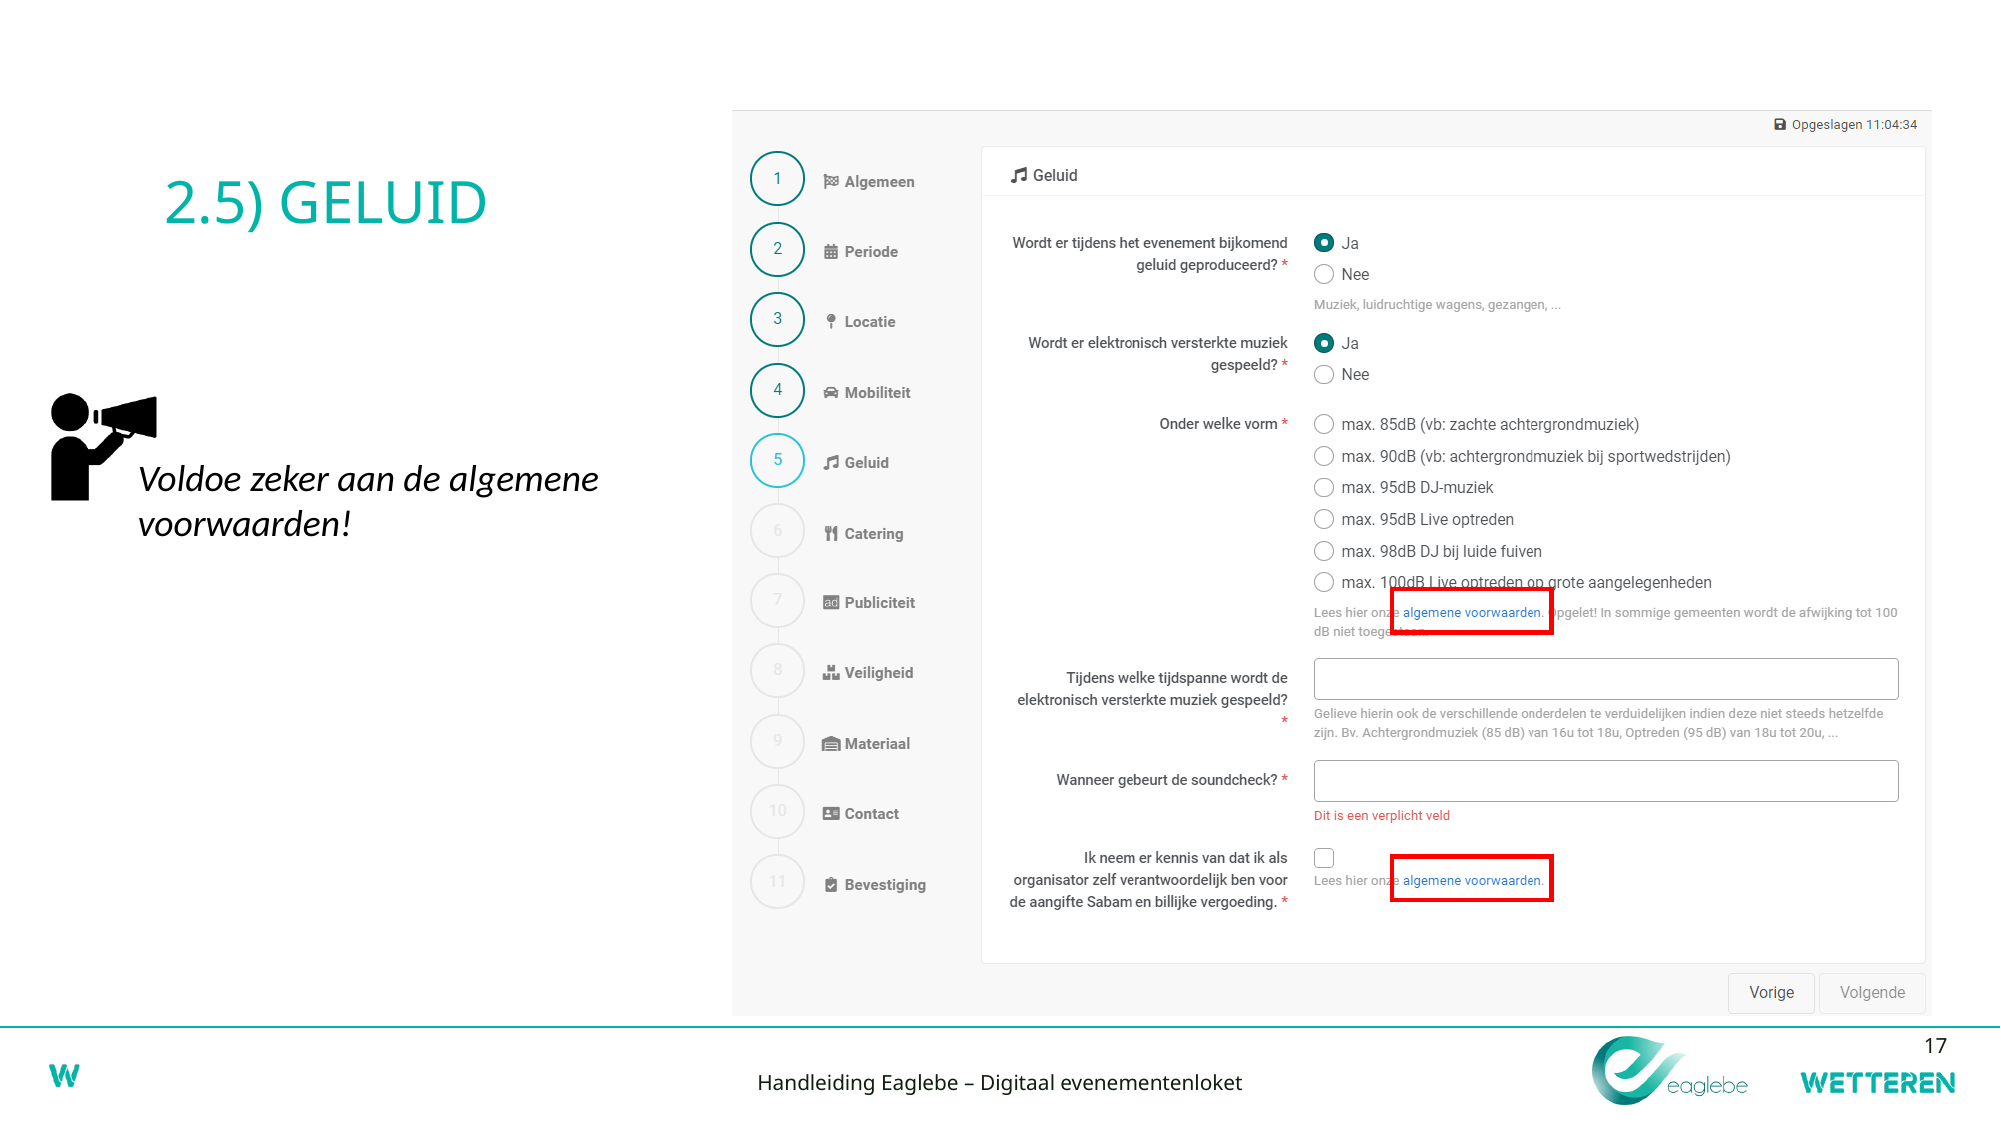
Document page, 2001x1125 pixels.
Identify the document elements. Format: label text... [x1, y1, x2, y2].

picture [1785, 1054, 1971, 1110]
title 2.5) Geluid [149, 148, 732, 261]
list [732, 109, 1932, 1016]
picture [36, 1048, 92, 1103]
slide_number 17 [1856, 1016, 1963, 1077]
picture [1591, 1035, 1751, 1105]
text_box Voldoe zeker aan de algemene voorwaarden! [123, 446, 732, 551]
footer Handleiding Eaglebe – Digitaal evenementenloket [462, 1054, 1538, 1115]
picture [27, 371, 178, 522]
